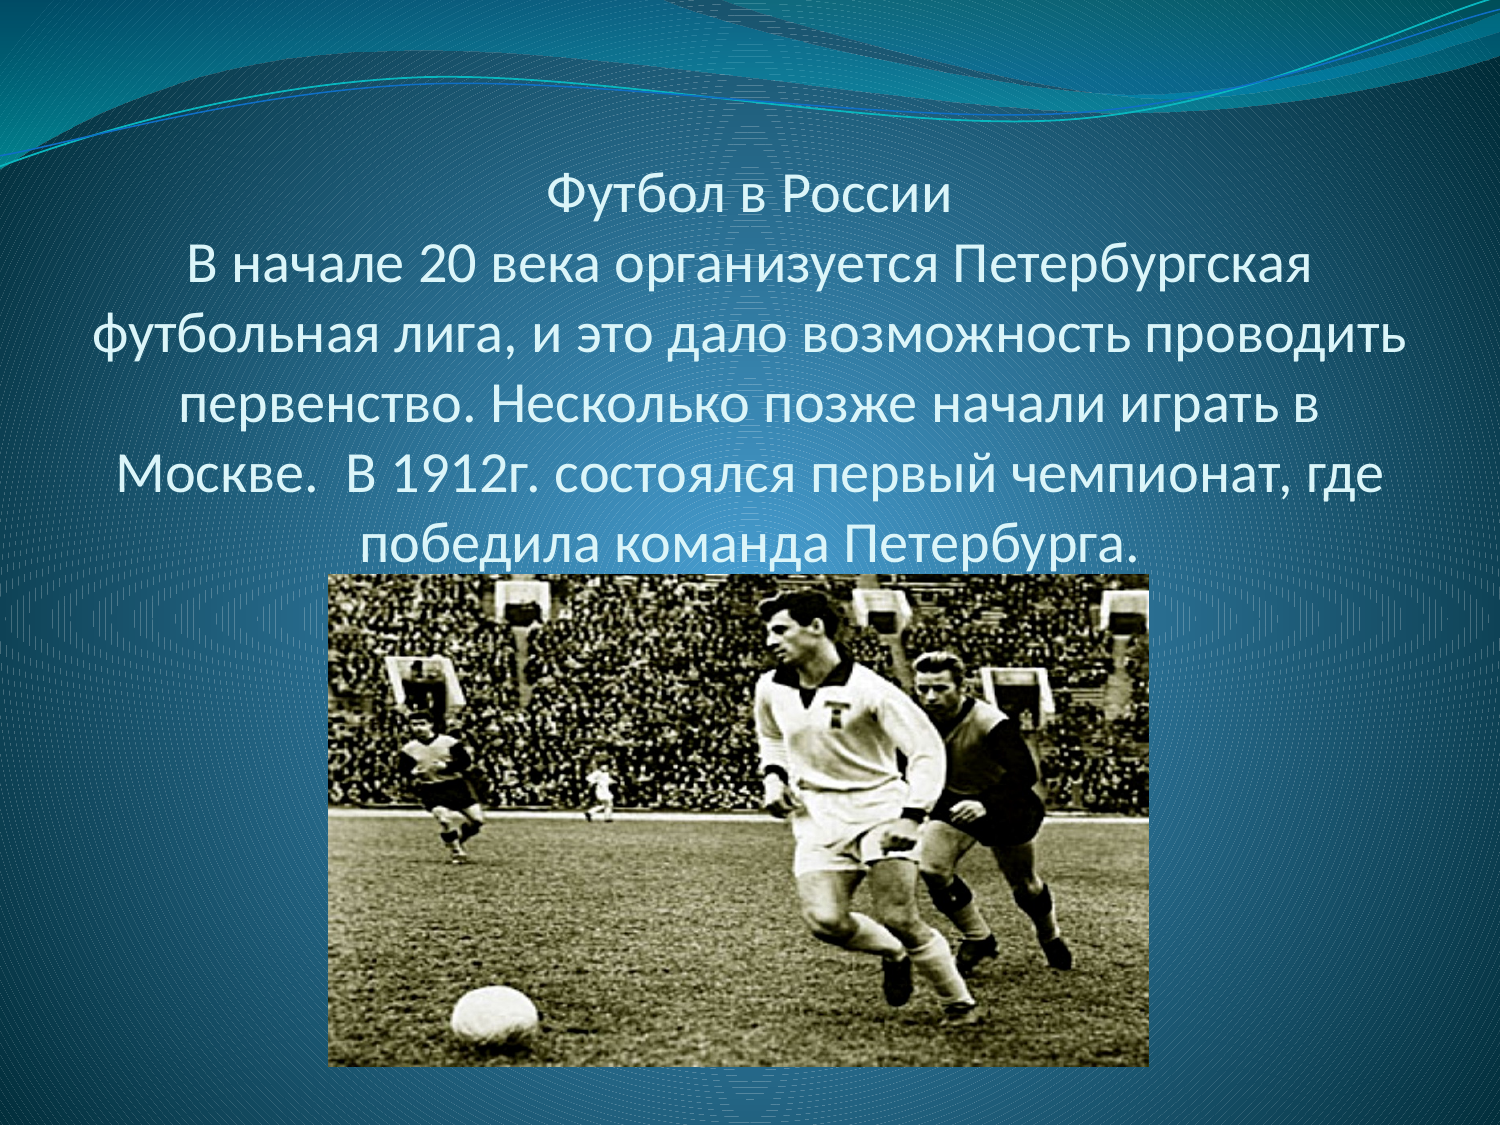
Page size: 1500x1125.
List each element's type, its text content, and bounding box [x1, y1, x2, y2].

title Футбол в России В начале 20 века организуется Петербургская футбольная лига, и это дало возможность проводить первенство. Несколько позже начали играть в Москве. В 1912г. cостоялся первый чемпионат, где победила команда Петербурга. [75, 115, 1425, 575]
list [327, 573, 1149, 1067]
